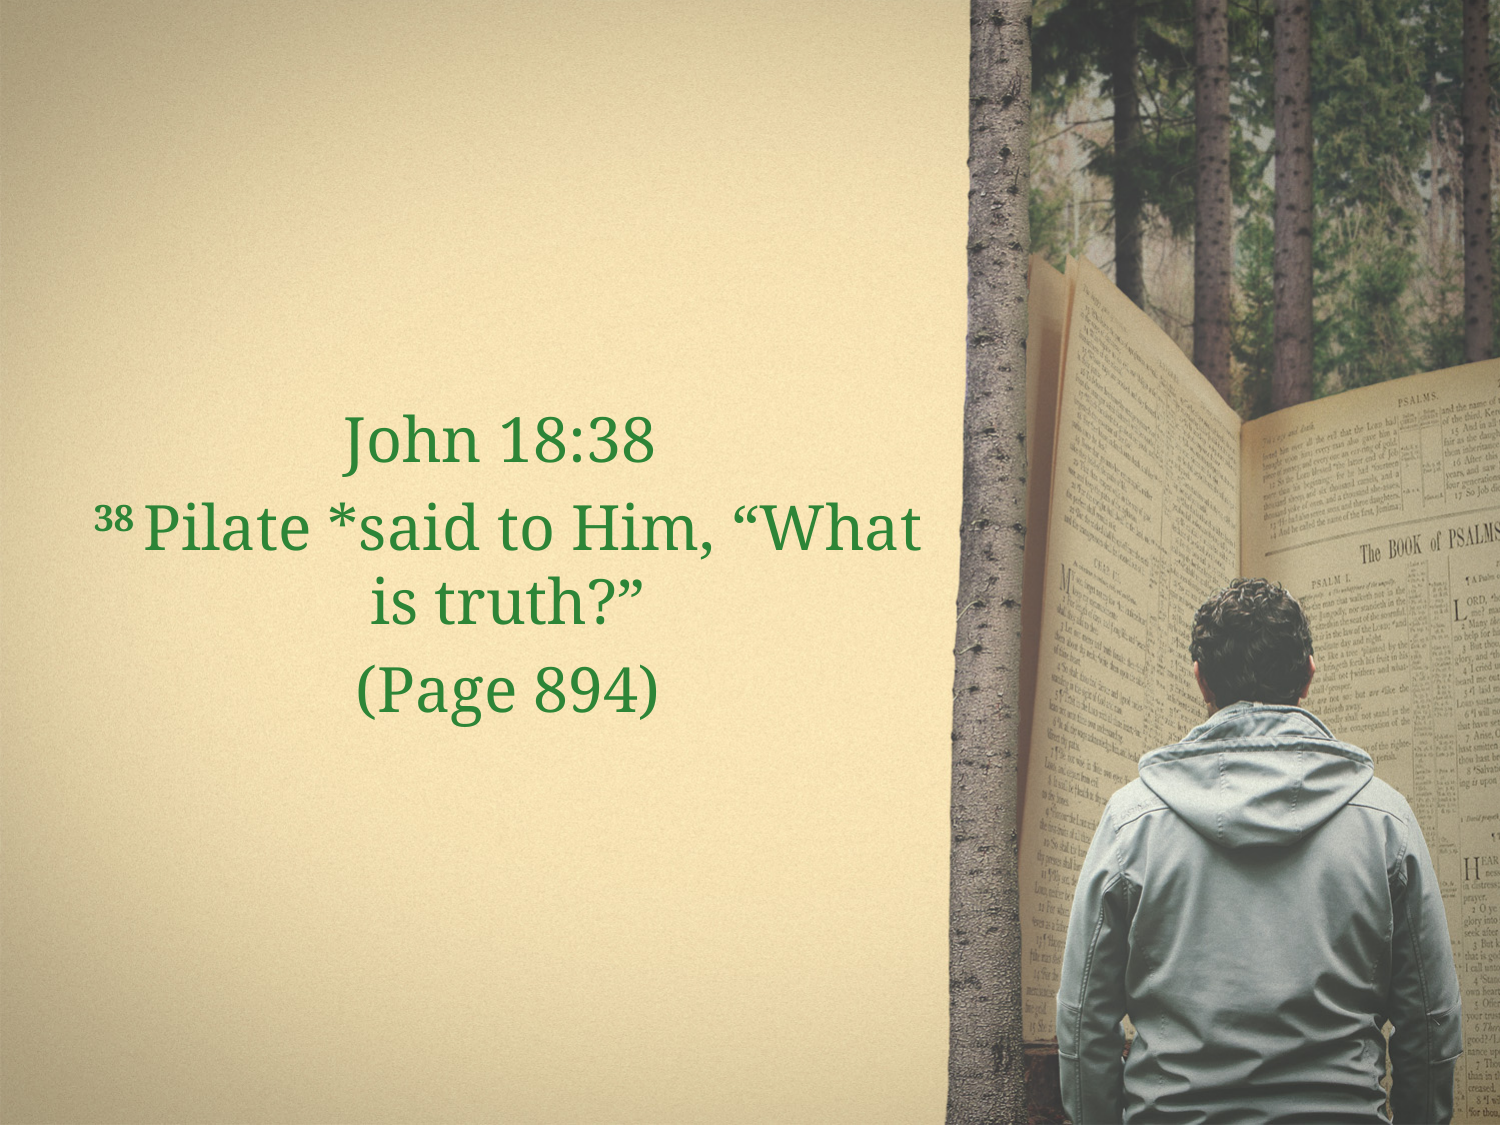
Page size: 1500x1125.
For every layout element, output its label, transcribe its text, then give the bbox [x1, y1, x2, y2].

list John 18:38 38 Pilate *said to Him, “What is truth?” (Page 894) [77, 79, 939, 1047]
picture [0, 0, 1500, 1125]
